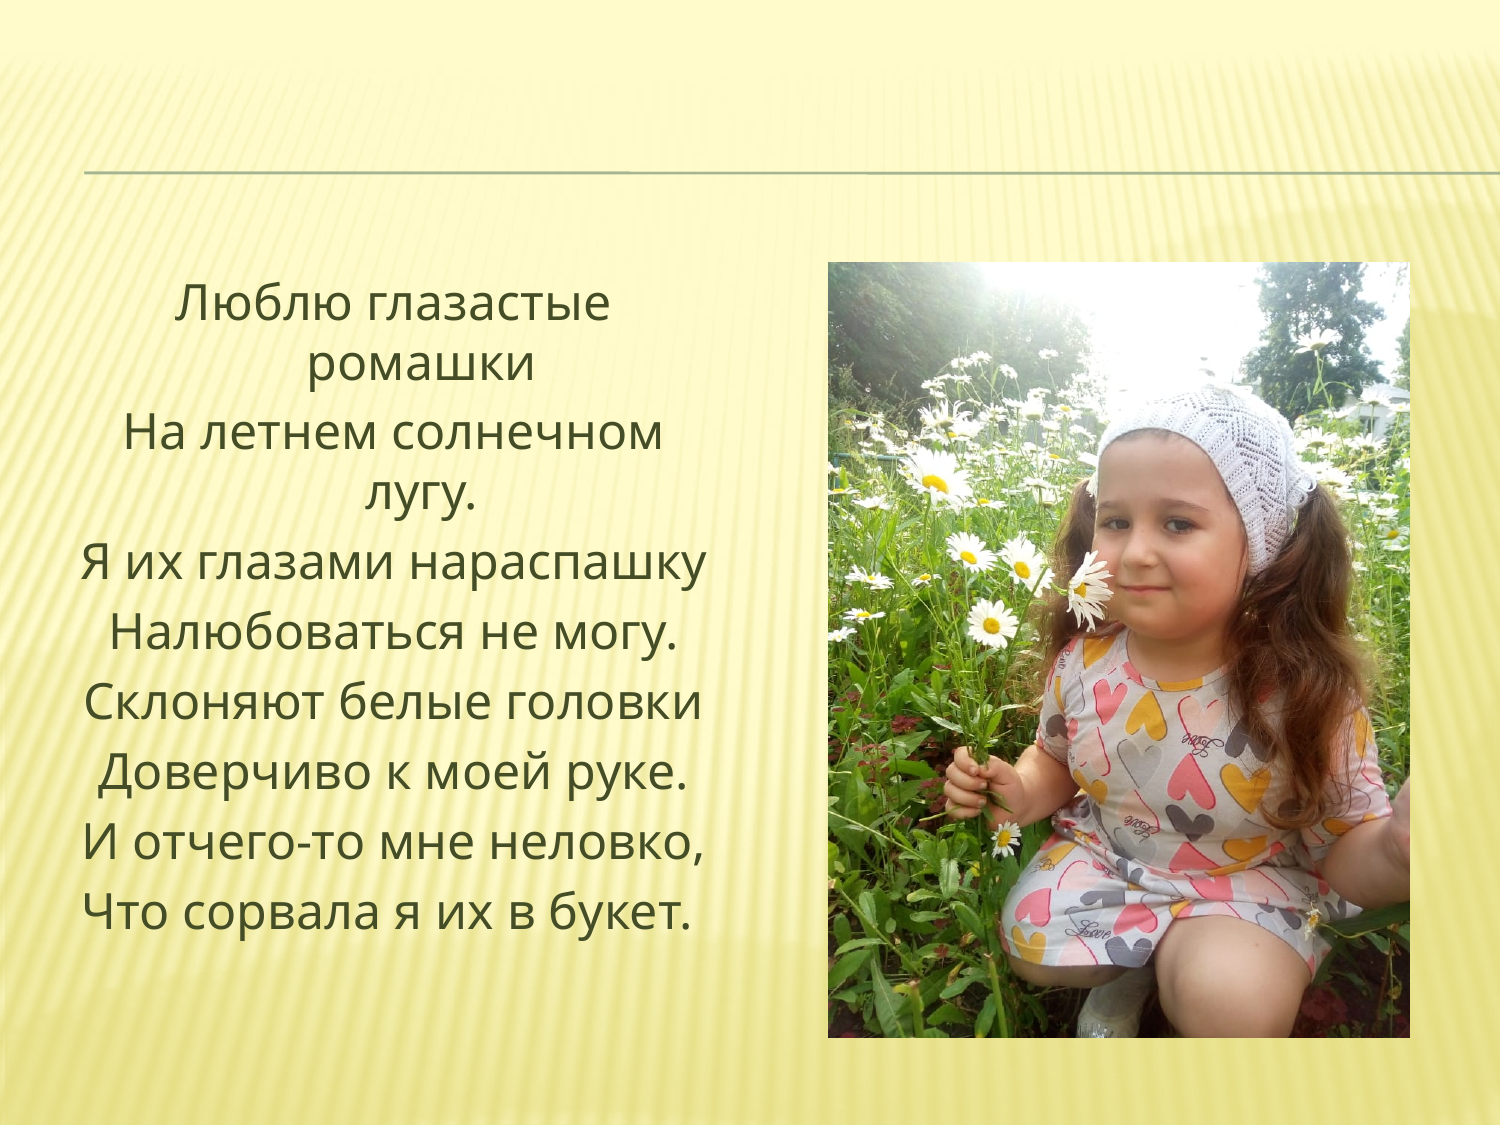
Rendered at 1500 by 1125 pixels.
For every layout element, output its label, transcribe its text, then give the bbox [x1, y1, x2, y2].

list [827, 262, 1410, 1038]
list Люблю глазастые ромашки На летнем солнечном лугу. Я их глазами нараспашку Налюбоваться не могу. Склоняют белые головки Доверчиво к моей руке. И отчего-то мне неловко, Что сорвала я их в букет. [50, 262, 738, 1038]
